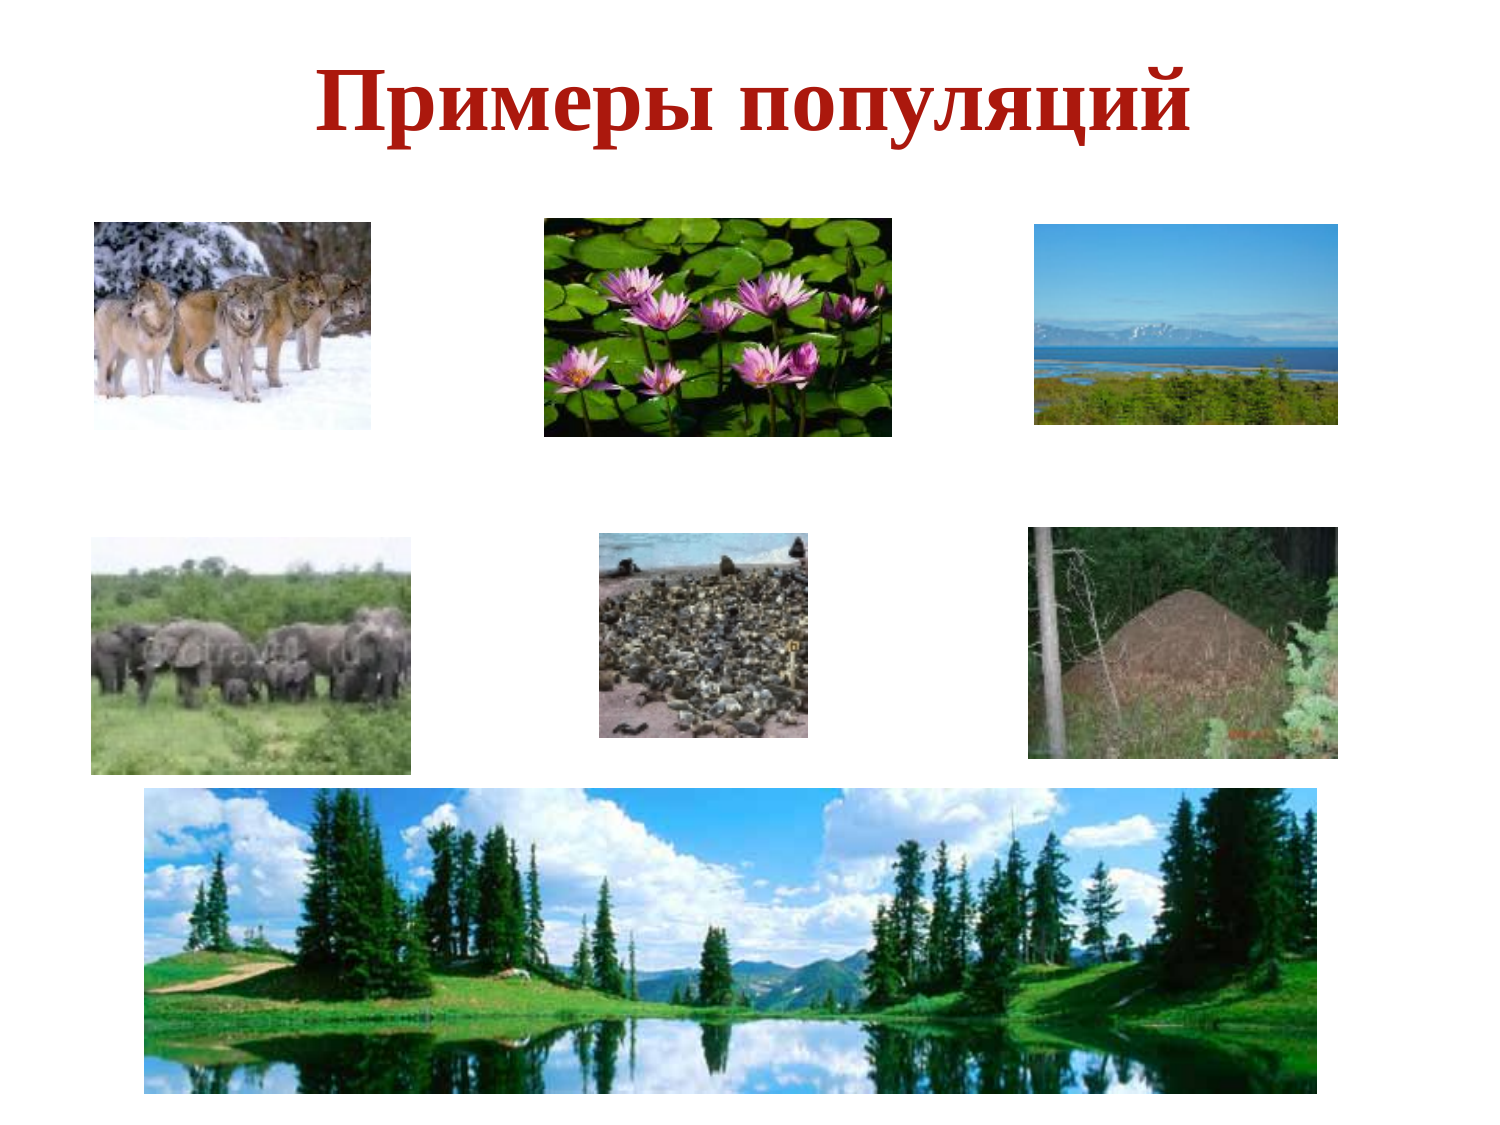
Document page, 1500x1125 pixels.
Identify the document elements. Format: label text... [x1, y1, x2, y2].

title Примеры популяций [274, 0, 1234, 188]
picture [144, 788, 1317, 1094]
picture [544, 218, 892, 437]
picture [91, 537, 411, 775]
picture [599, 532, 808, 738]
picture [1033, 224, 1338, 425]
picture [94, 221, 371, 430]
picture [1028, 526, 1338, 759]
